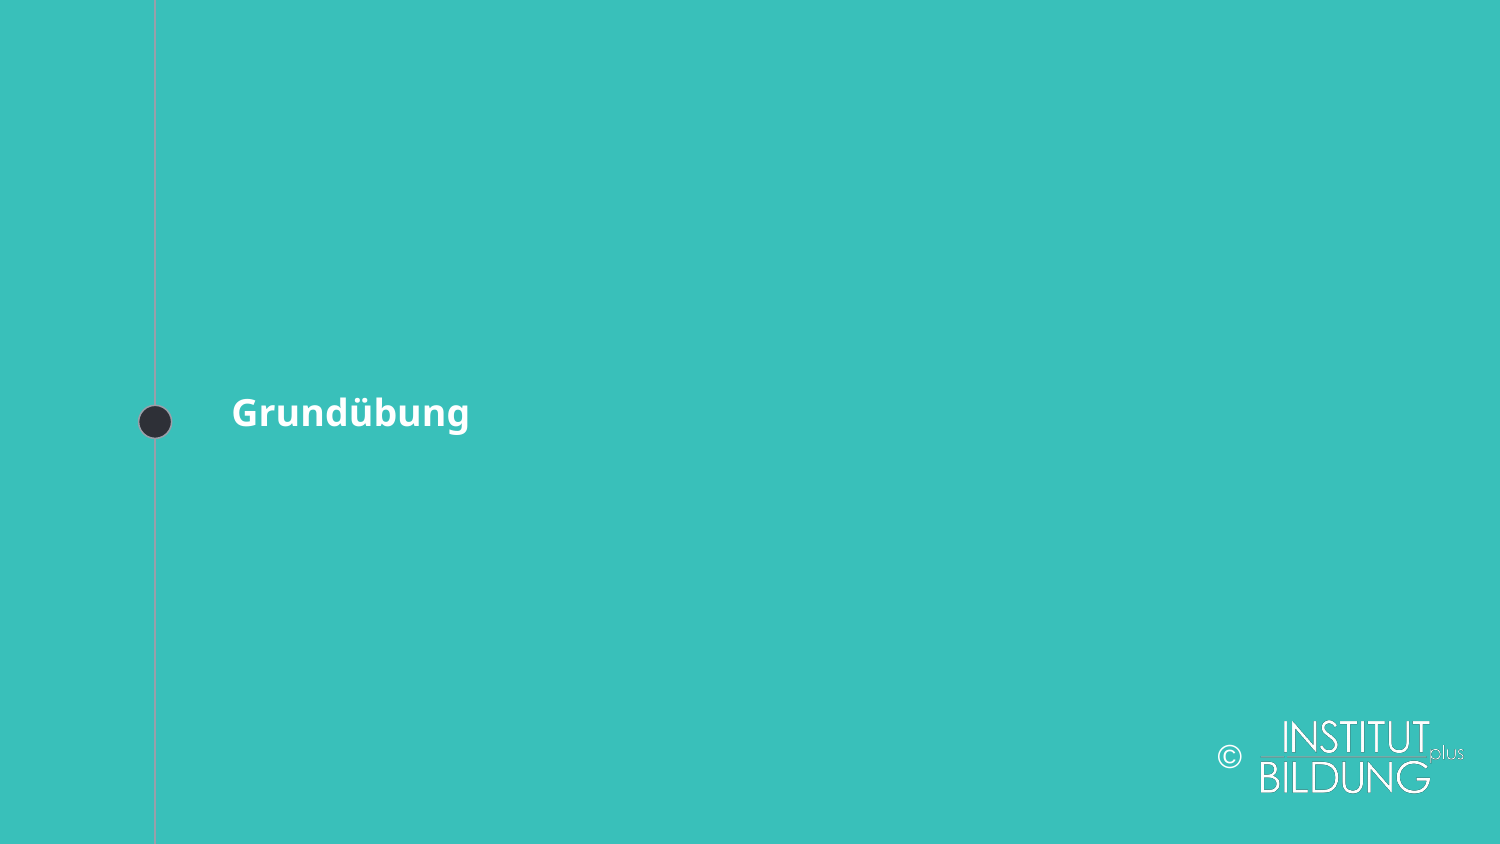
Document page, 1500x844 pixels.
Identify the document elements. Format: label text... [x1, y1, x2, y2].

picture [1241, 702, 1483, 810]
list Grundübung [216, 373, 747, 644]
text_box © [1202, 728, 1237, 813]
